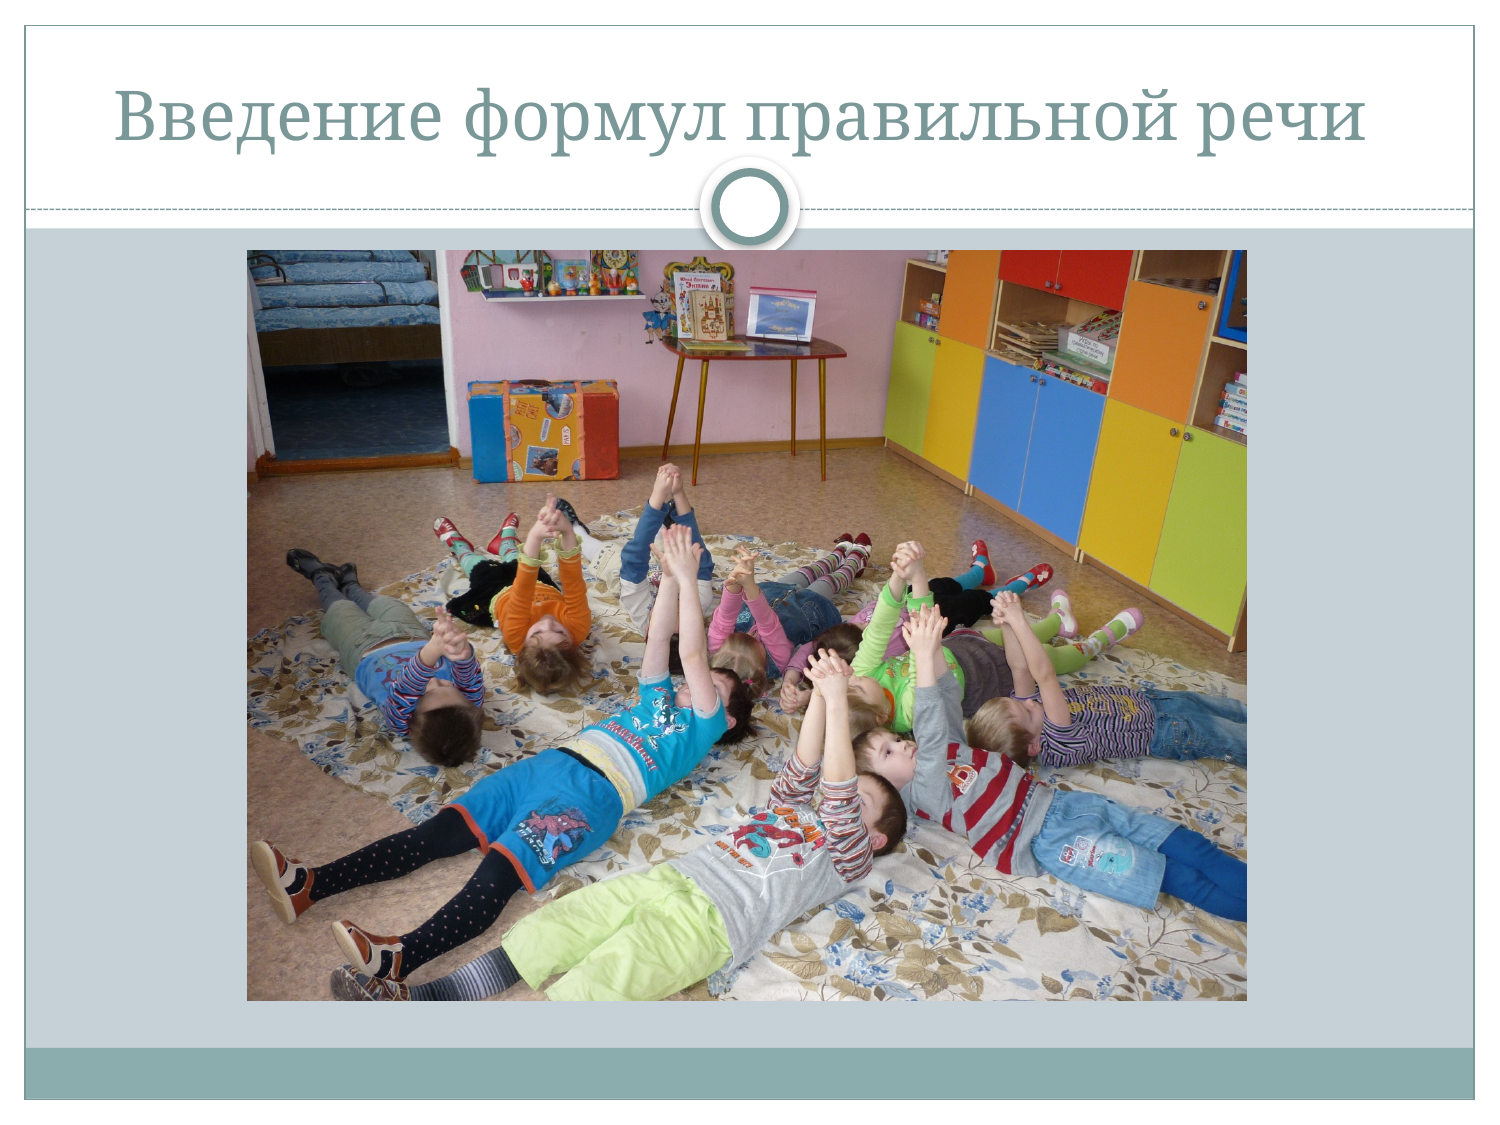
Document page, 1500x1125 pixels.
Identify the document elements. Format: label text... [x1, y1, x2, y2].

title Введение формул правильной речи [49, 37, 1450, 162]
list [246, 250, 1248, 1001]
